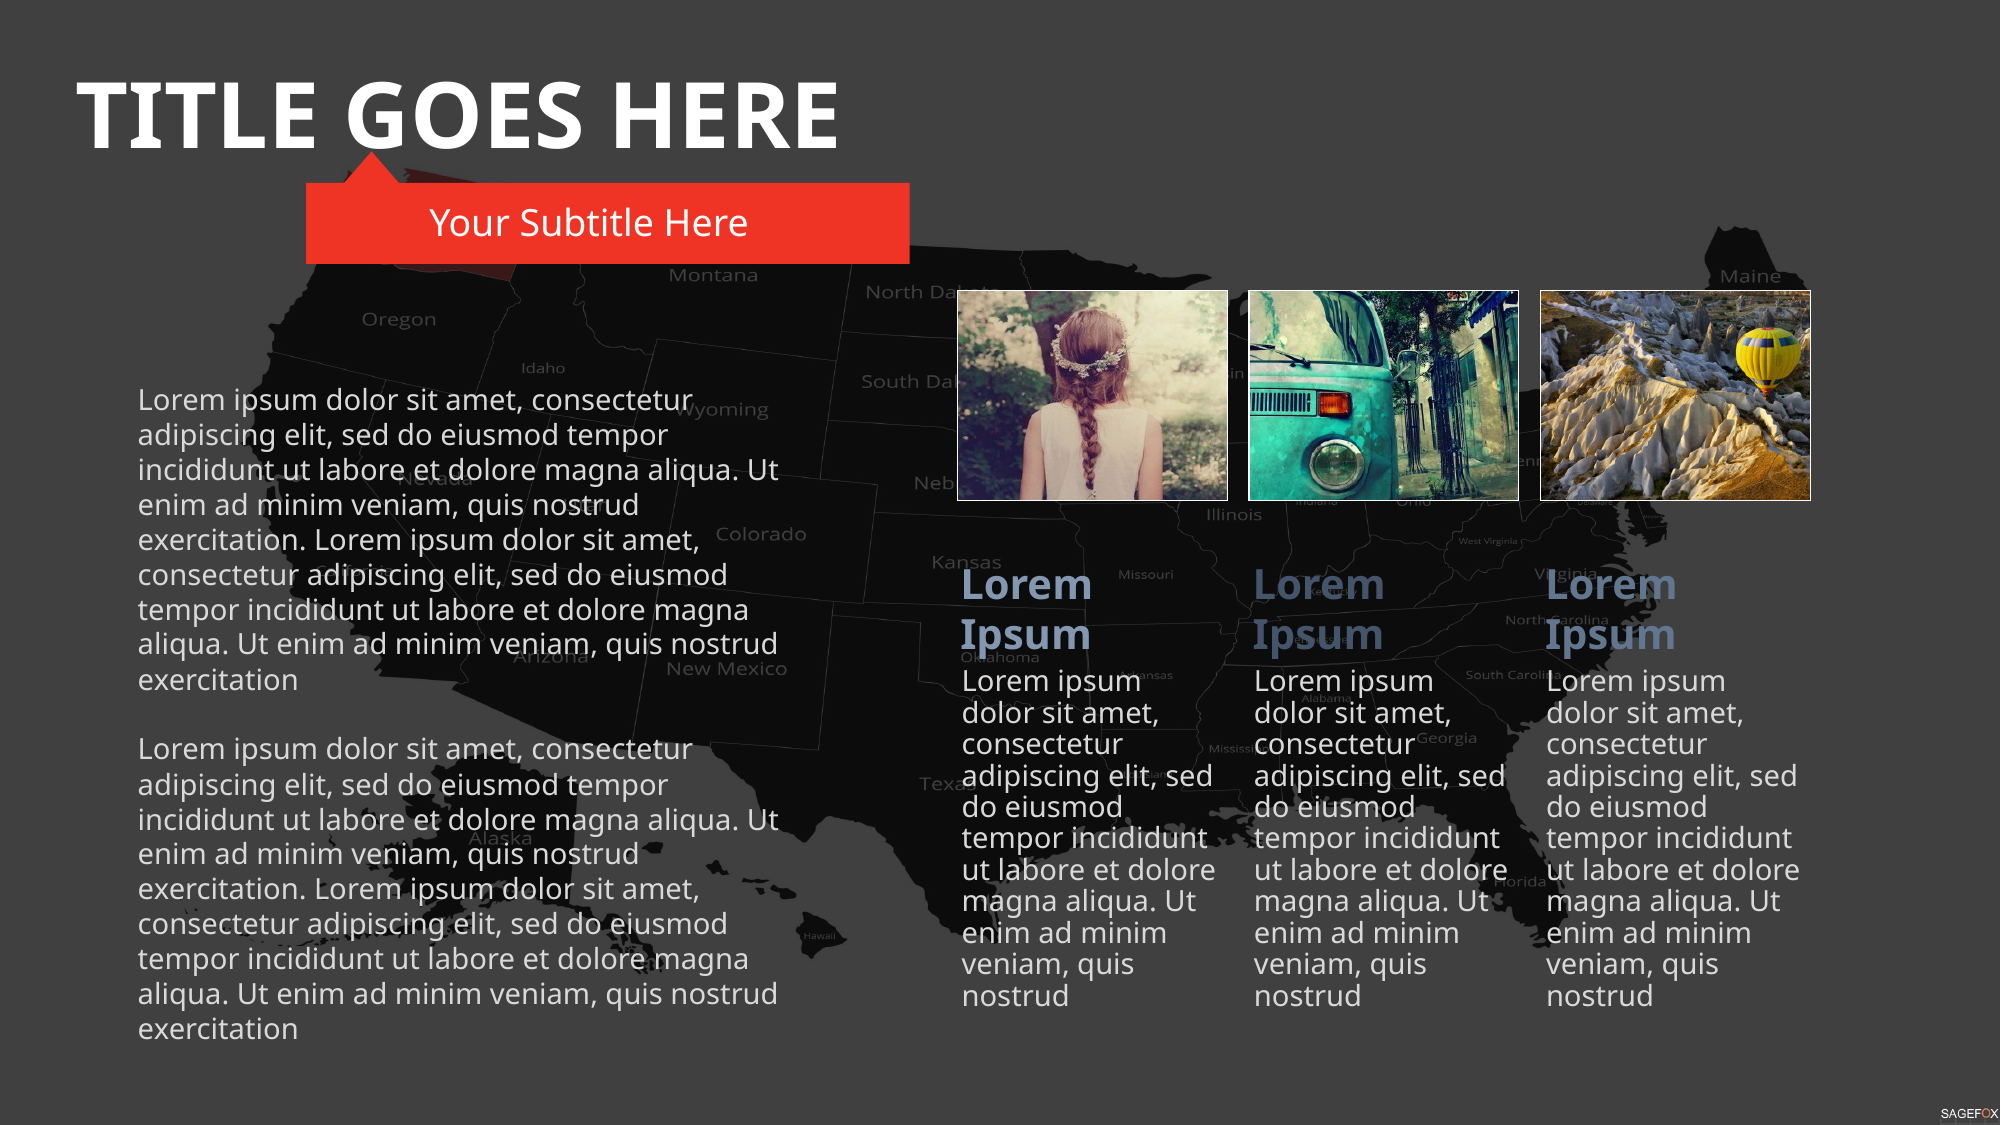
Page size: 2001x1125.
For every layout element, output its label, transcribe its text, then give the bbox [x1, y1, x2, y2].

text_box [945, 550, 1223, 1000]
text_box [956, 290, 1228, 502]
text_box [306, 151, 910, 264]
text_box [1248, 290, 1520, 502]
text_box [1237, 550, 1515, 1000]
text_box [1530, 550, 1807, 1000]
text_box Lorem ipsum dolor sit amet, consectetur adipiscing elit, sed do eiusmod tempor incididunt ut labore et dolore magna aliqua. Ut enim ad minim veniam, quis nostrud exercitation. Lorem ipsum dolor sit amet, consectetur adipiscing elit, sed do eiusmod tempor incididunt ut labore et dolore magna aliqua. Ut enim ad minim veniam, quis nostrud exercitation Lorem ipsum dolor sit amet, consectetur adipiscing elit, sed do eiusmod tempor incididunt ut labore et dolore magna aliqua. Ut enim ad minim veniam, quis nostrud exercitation. Lorem ipsum dolor sit amet, consectetur adipiscing elit, sed do eiusmod tempor incididunt ut labore et dolore magna aliqua. Ut enim ad minim veniam, quis nostrud exercitation [122, 373, 798, 1125]
picture [0, 0, 2001, 1125]
text_box [1540, 290, 1812, 502]
text_box TITLE GOES HERE [60, 49, 965, 175]
